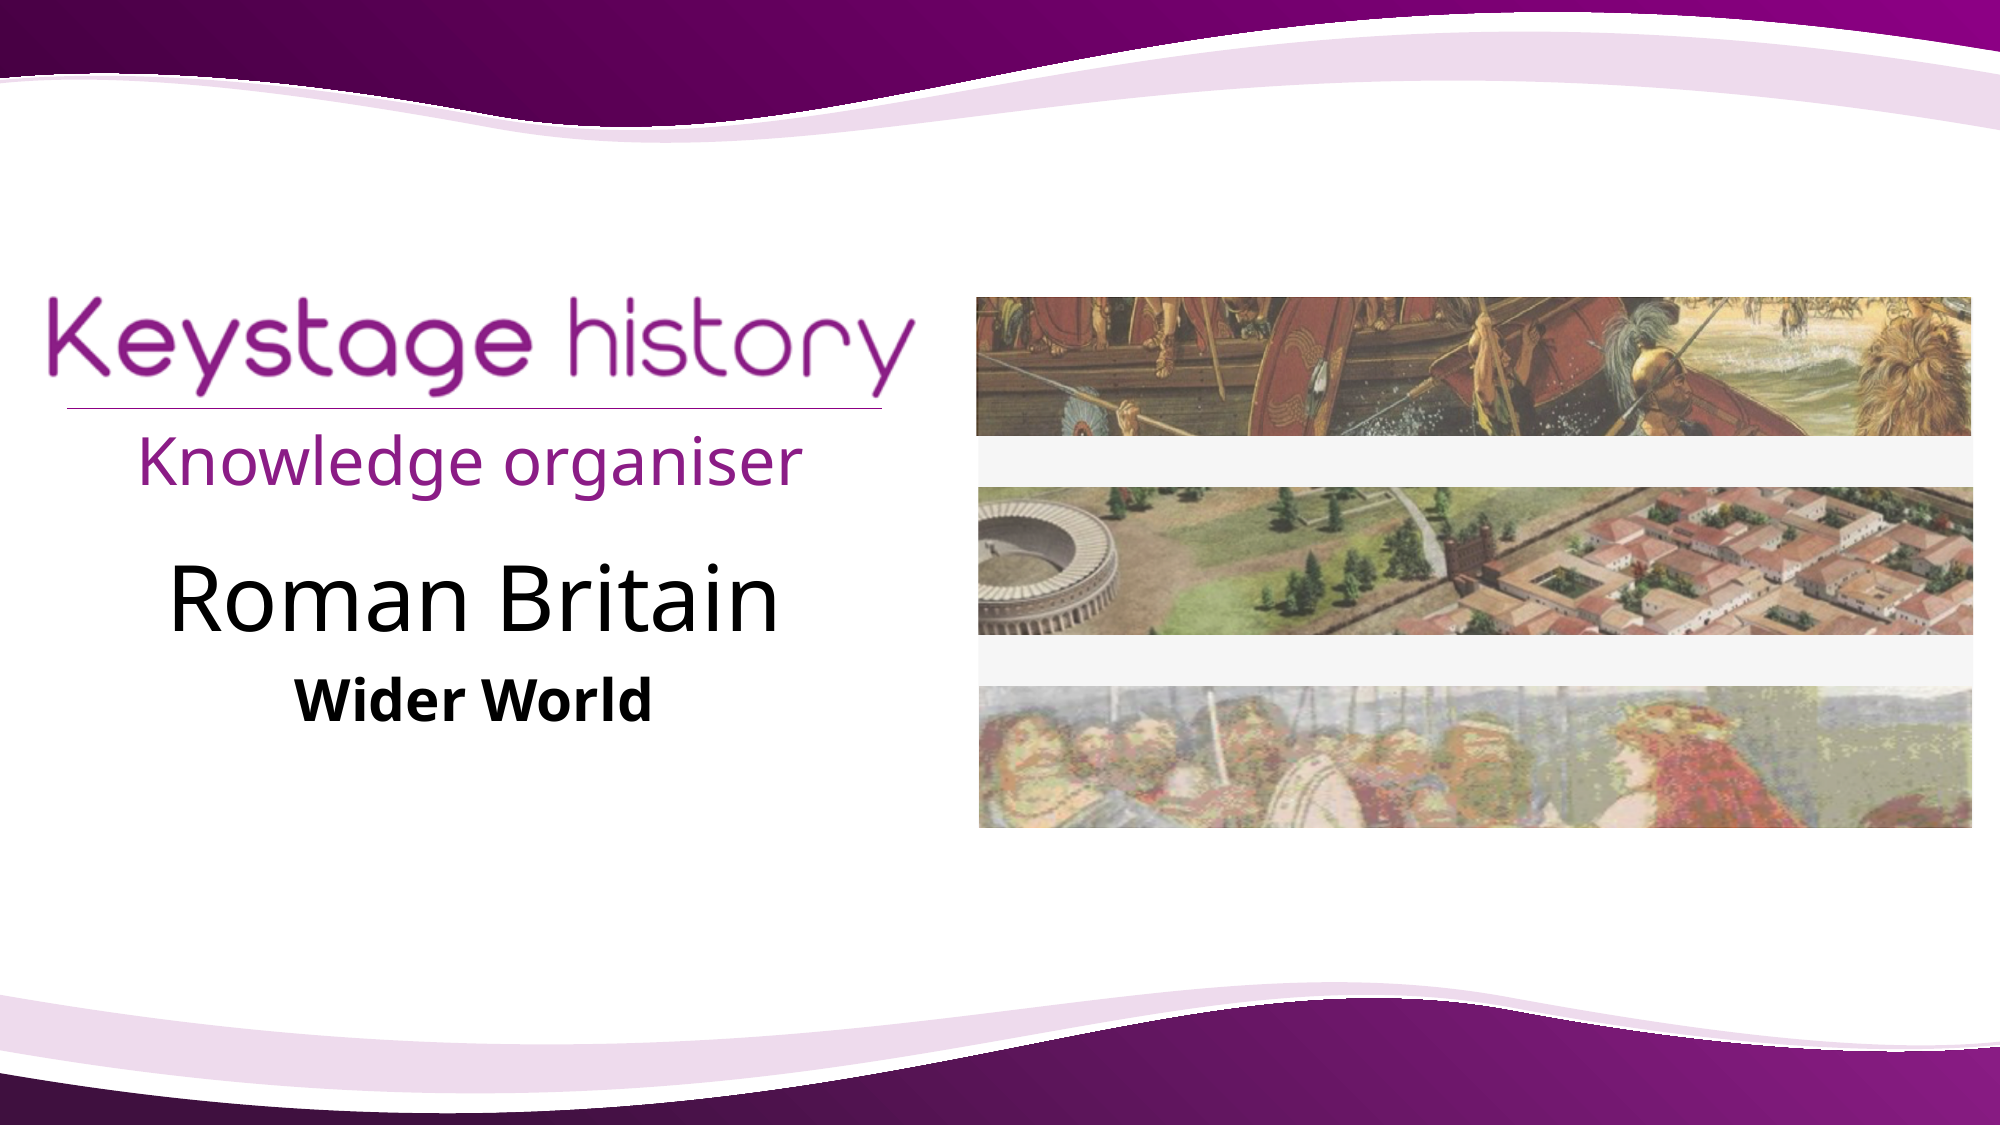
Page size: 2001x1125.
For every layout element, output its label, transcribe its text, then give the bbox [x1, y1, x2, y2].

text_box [976, 297, 1974, 828]
list Roman Britain Wider World [37, 564, 912, 722]
picture [19, 276, 930, 409]
text_box Knowledge organiser [121, 411, 878, 506]
